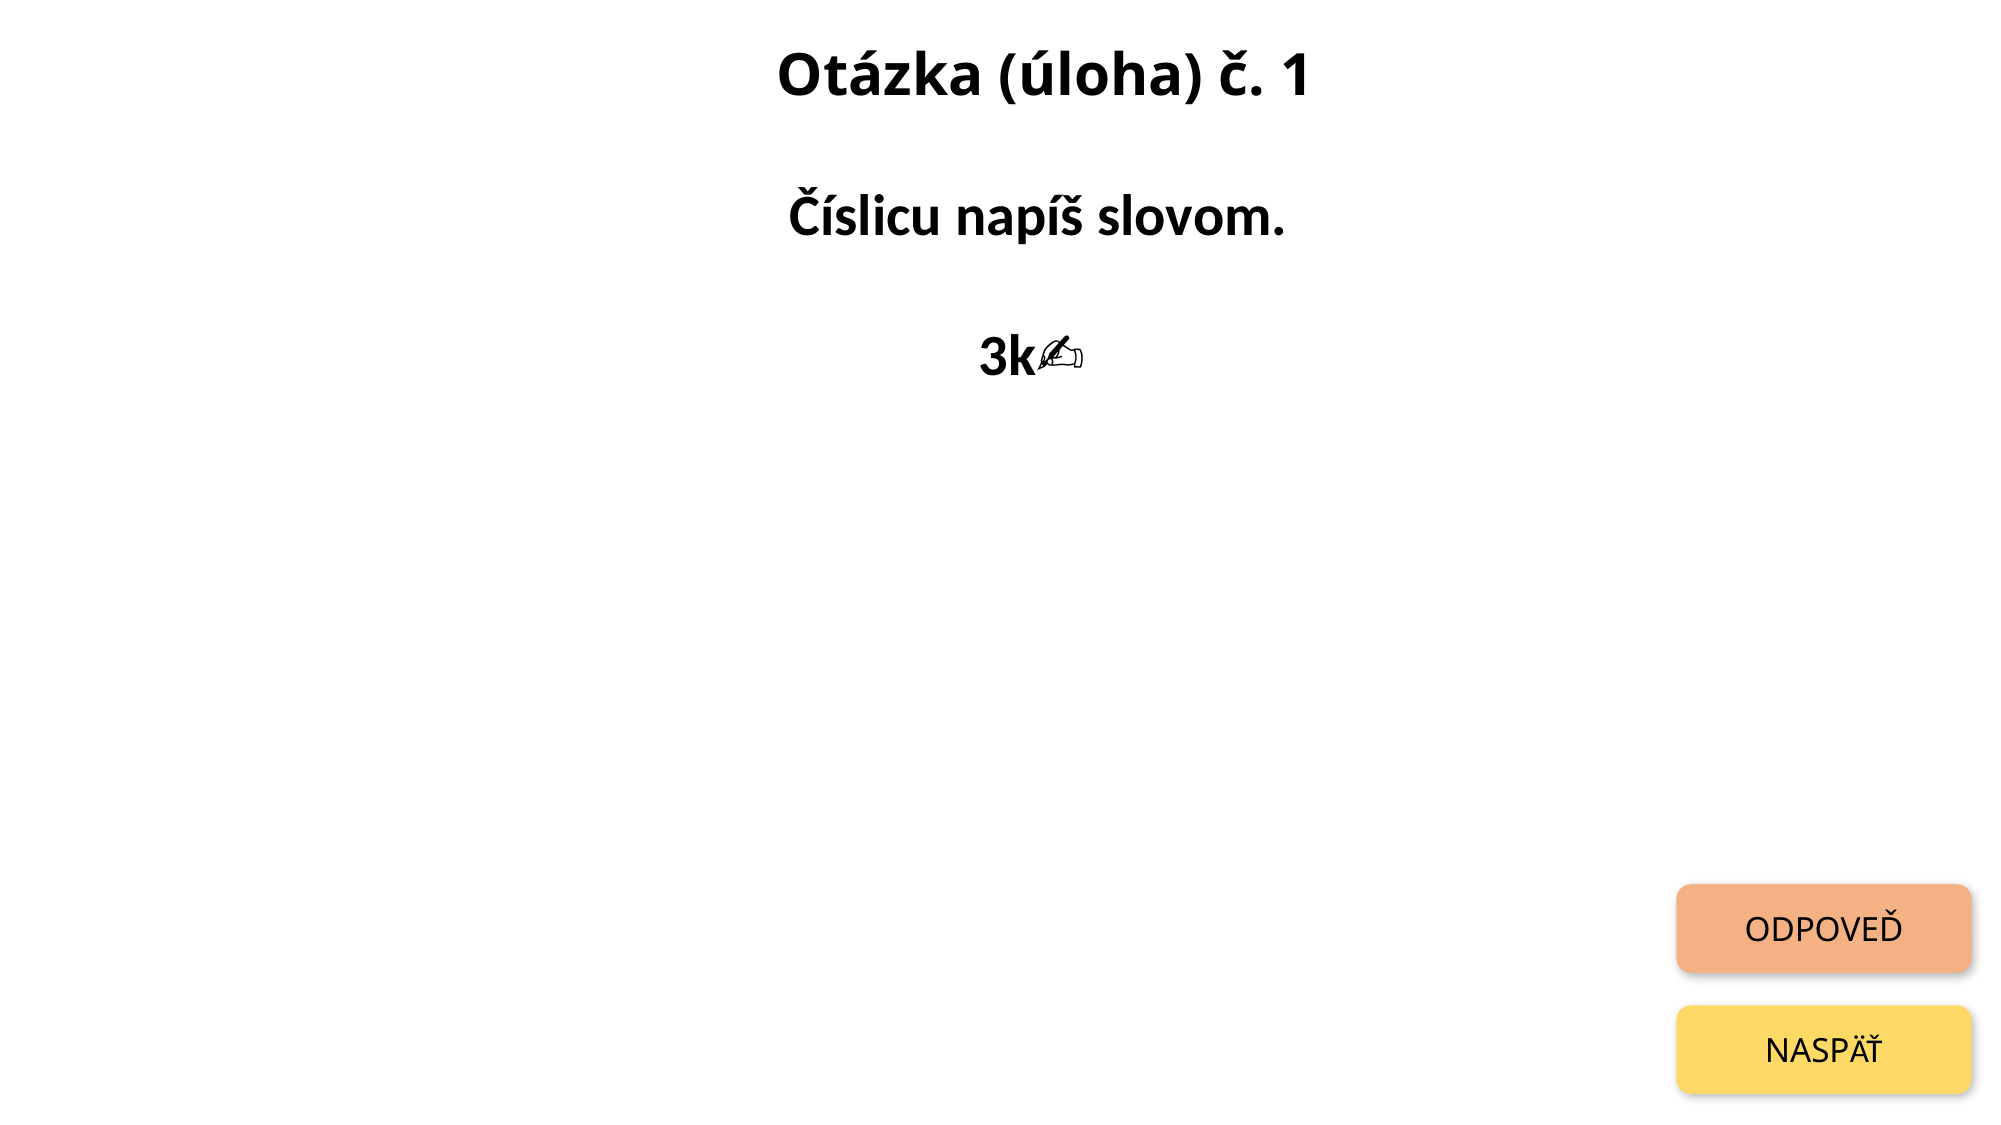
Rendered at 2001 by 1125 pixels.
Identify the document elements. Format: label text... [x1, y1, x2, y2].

text_box Otázka (úloha) č. 1 Číslicu napíš slovom. 3k✍ [90, 29, 2000, 395]
text_box NASPÄŤ [1675, 1004, 1973, 1095]
text_box ODPOVEĎ [1675, 883, 1973, 974]
